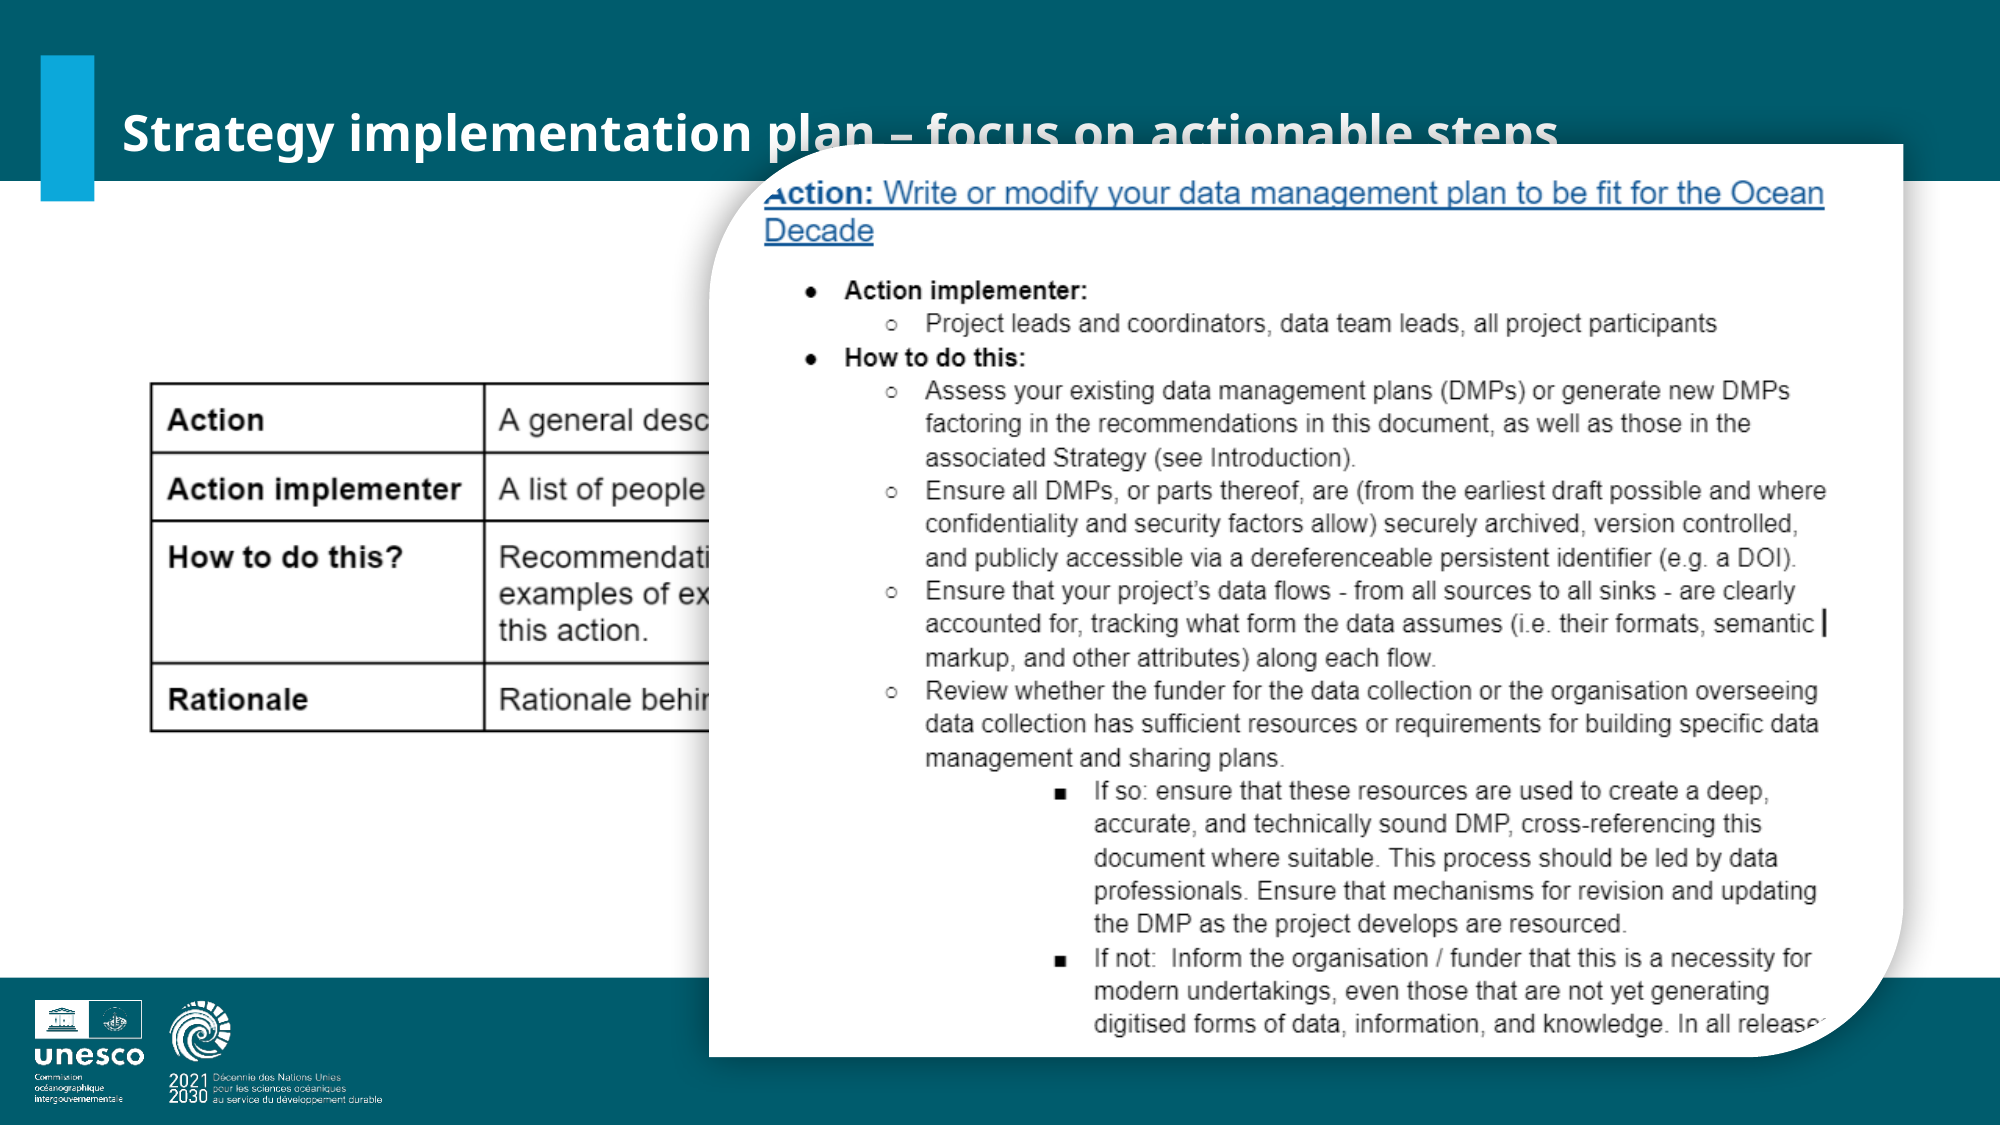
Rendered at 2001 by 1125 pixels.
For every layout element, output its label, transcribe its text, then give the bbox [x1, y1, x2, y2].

picture [35, 1000, 144, 1112]
picture [149, 984, 387, 1123]
text_box [0, 976, 2000, 1125]
text_box [38, 53, 97, 203]
text_box [0, 0, 2000, 183]
picture [121, 151, 1897, 1051]
text_box Strategy implementation plan – focus on actionable steps [108, 94, 1917, 169]
